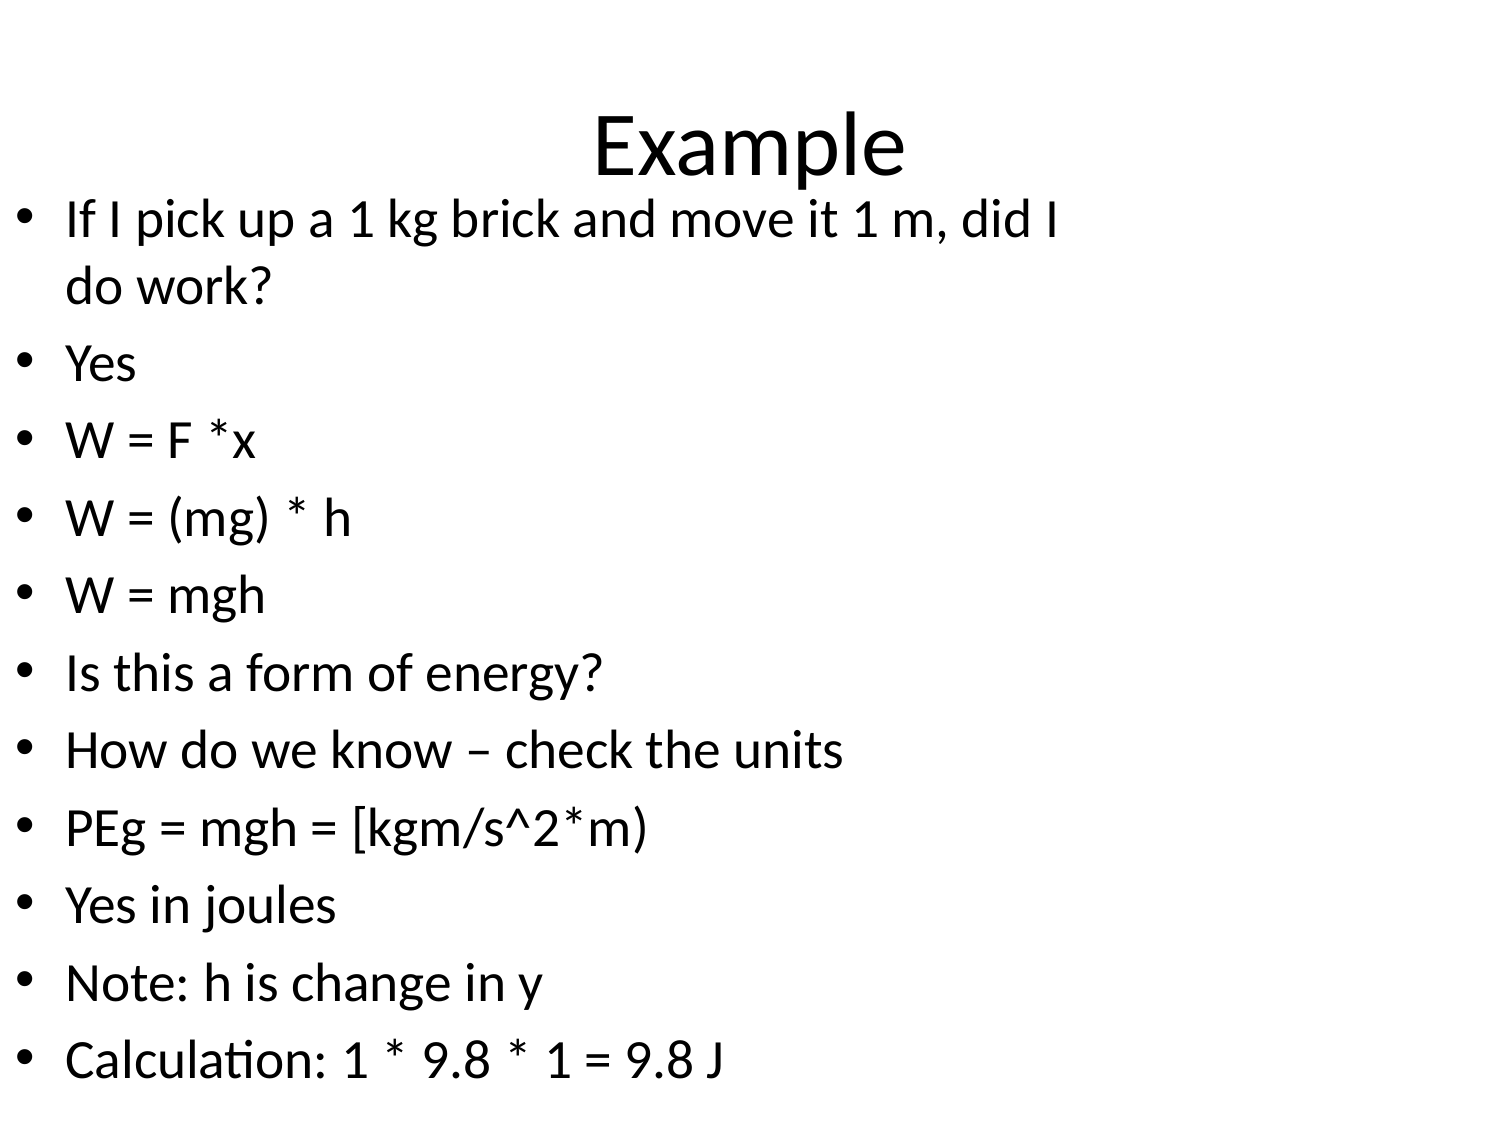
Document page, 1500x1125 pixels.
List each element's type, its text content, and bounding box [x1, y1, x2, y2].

title Example [75, 45, 1425, 233]
list If I pick up a 1 kg brick and move it 1 m, did I do work? Yes W = F *x W = (mg) * h W = mgh Is this a form of energy? How do we know – check the units PEg = mgh = [kgm/s^2*m) Yes in joules Note: h is change in y Calculation: 1 * 9.8 * 1 = 9.8 J [0, 174, 1075, 1100]
